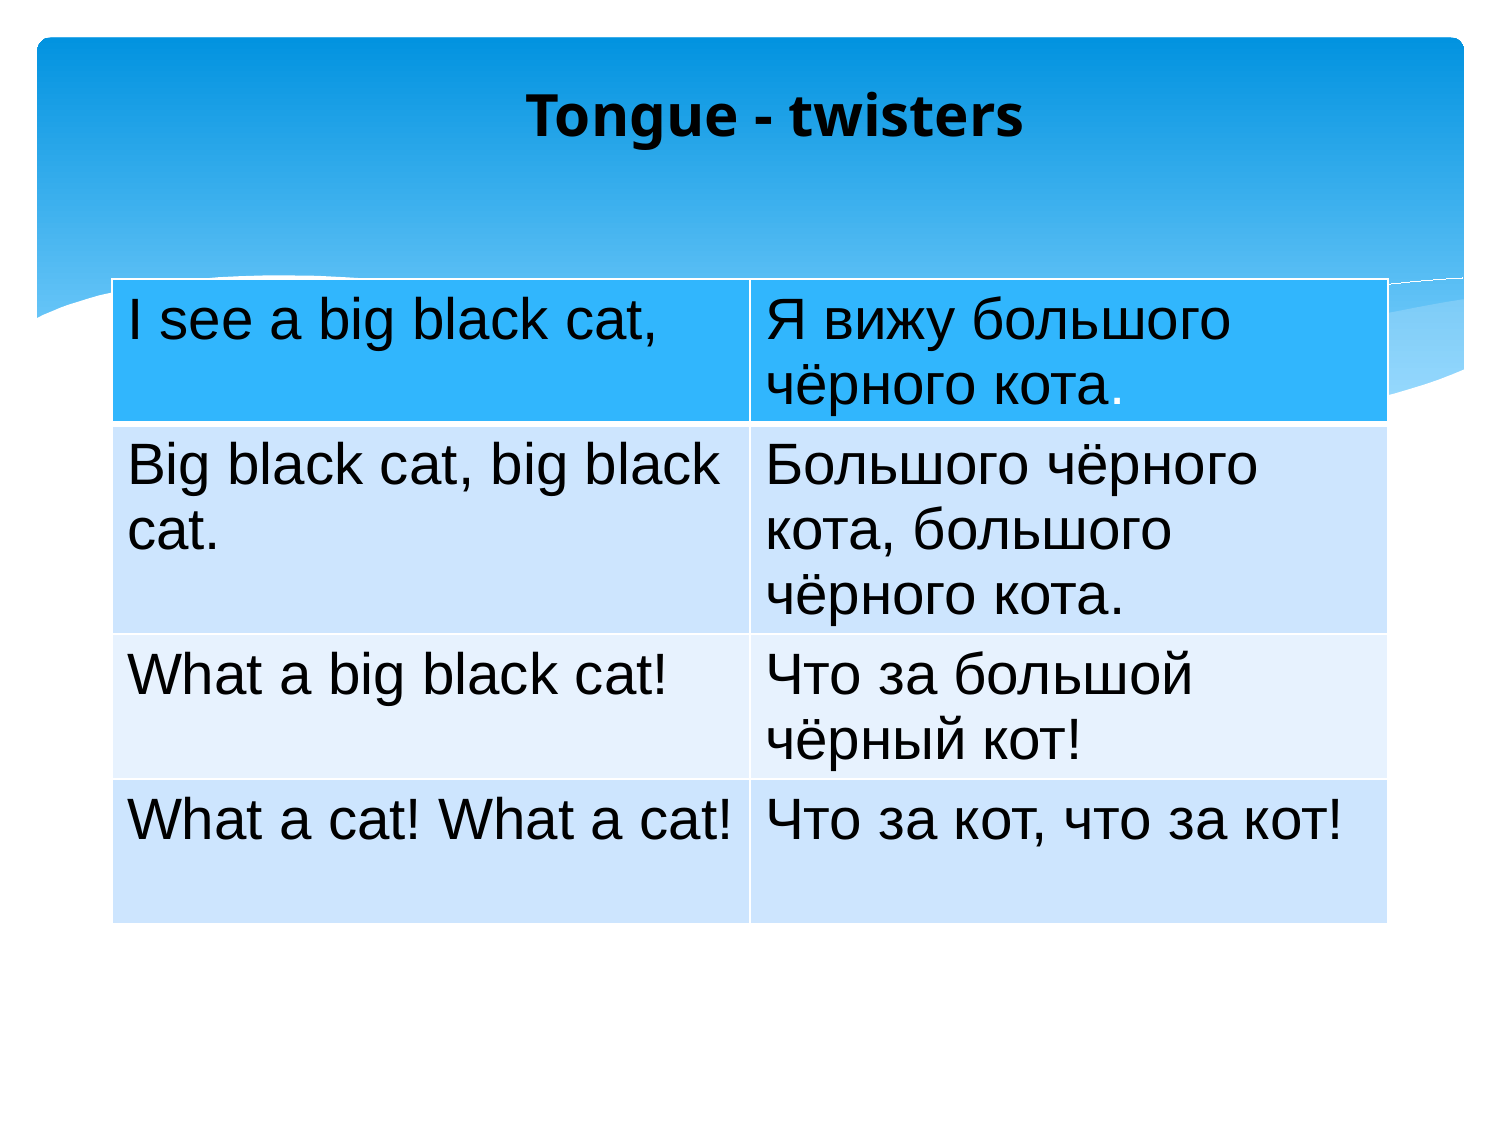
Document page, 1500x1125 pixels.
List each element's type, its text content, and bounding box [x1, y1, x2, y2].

table_cell Что за большой чёрный кот! [751, 635, 1387, 778]
table_cell Big black cat, big black cat. [113, 427, 749, 633]
table_cell Большого чёрного кота, большого чёрного кота. [751, 427, 1387, 633]
title Tongue - twisters [100, 30, 1451, 197]
table_cell Что за кот, что за кот! [751, 780, 1387, 923]
table_header Я вижу большого чёрного кота. [751, 280, 1387, 421]
table_header I see a big black cat, [113, 280, 749, 421]
table_cell What a big black cat! [113, 635, 749, 778]
table_cell What a cat! What a cat! [113, 780, 749, 923]
list [76, 302, 1427, 1024]
